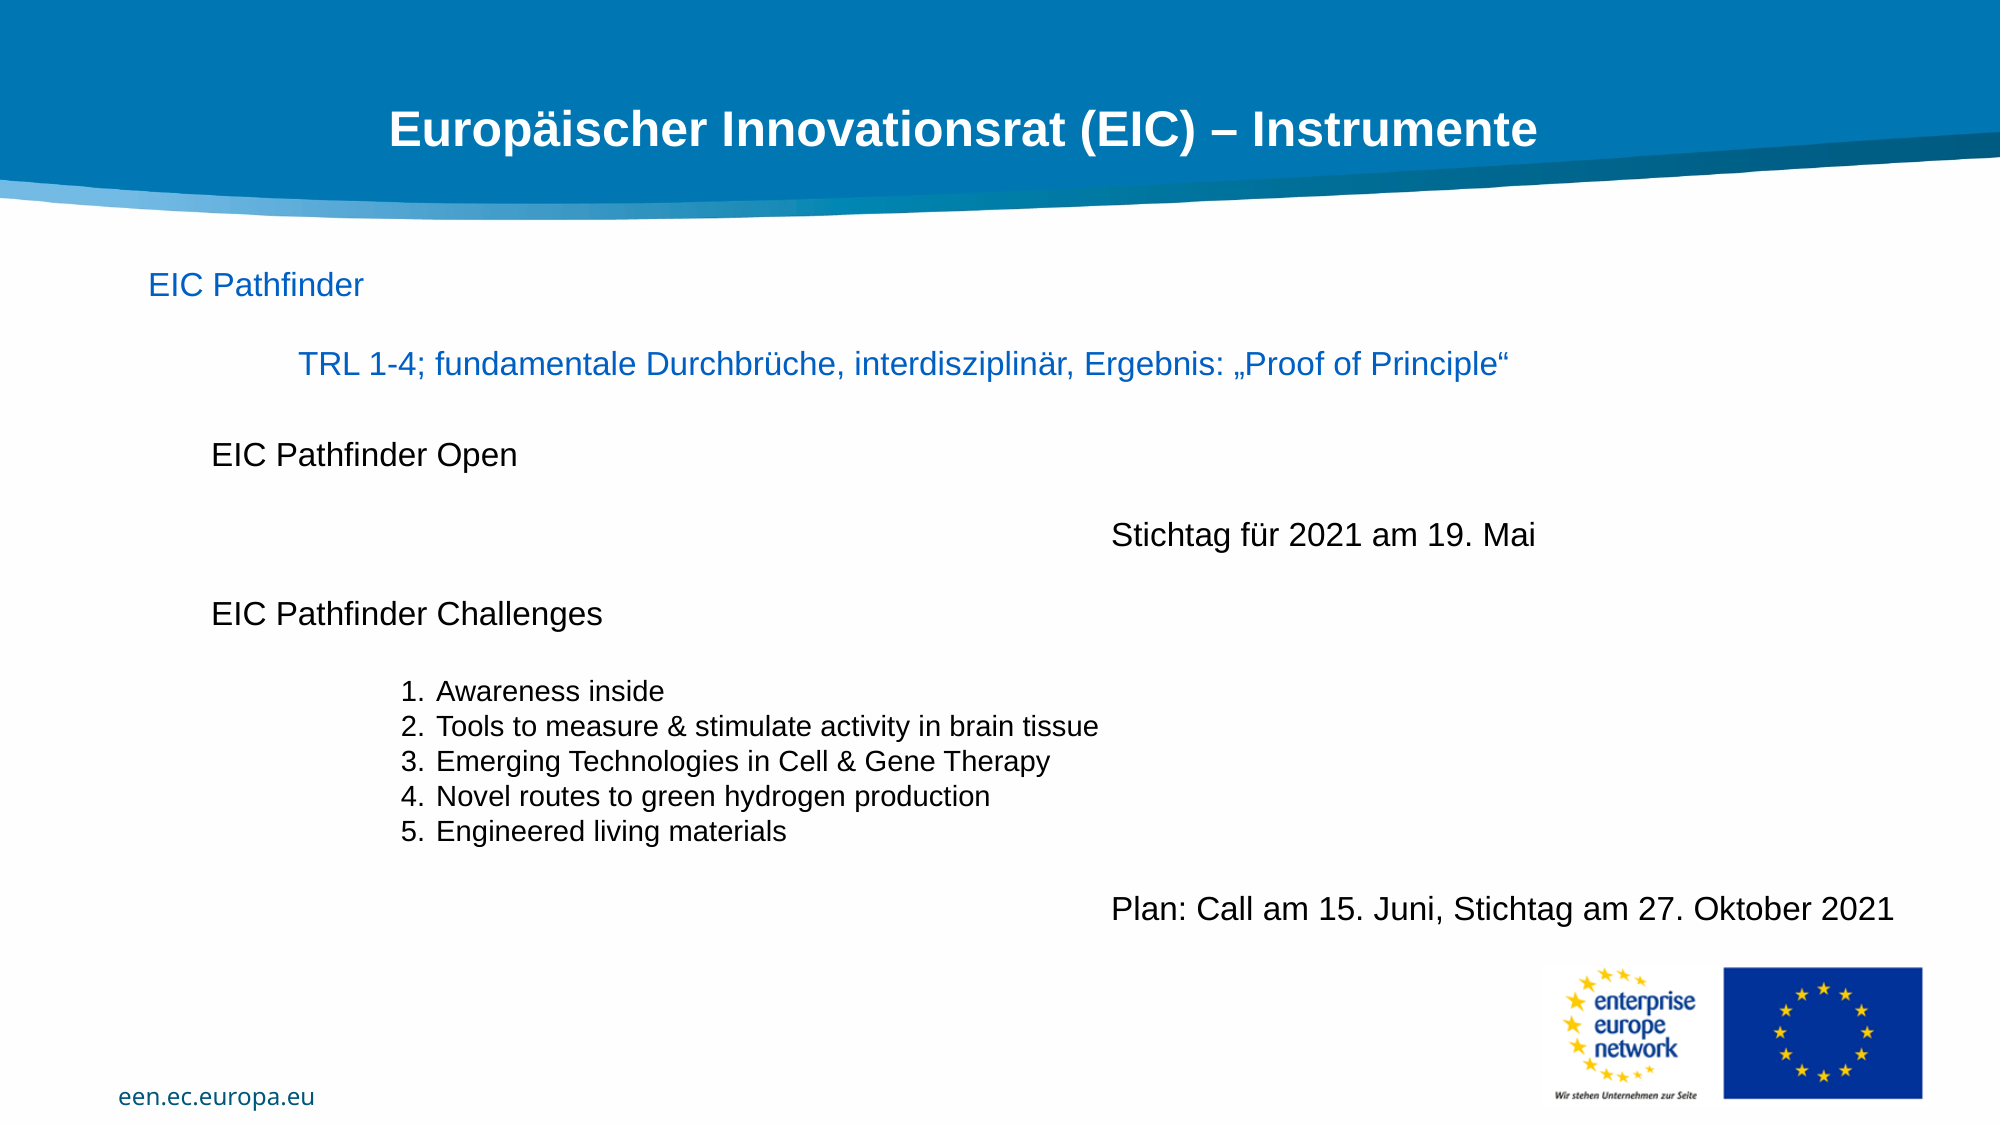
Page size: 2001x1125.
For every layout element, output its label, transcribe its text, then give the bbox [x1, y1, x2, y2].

picture [0, 157, 2000, 1125]
text_box EIC Pathfinder TRL 1-4; fundamentale Durchbrüche, interdisziplinär, Ergebnis: „Proof of Principle“ [133, 255, 1536, 390]
text_box Europäischer Innovationsrat (EIC) – Instrumente [373, 89, 1626, 164]
text_box EIC Pathfinder Open Stichtag für 2021 am 19. Mai EIC Pathfinder Challenges Awareness inside Tools to measure & stimulate activity in brain tissue Emerging Technologies in Cell & Gene Therapy Novel routes to green hydrogen production Engineered living materials Plan: Call am 15. Juni, Stichtag am 27. Oktober 2021 [196, 425, 1921, 935]
